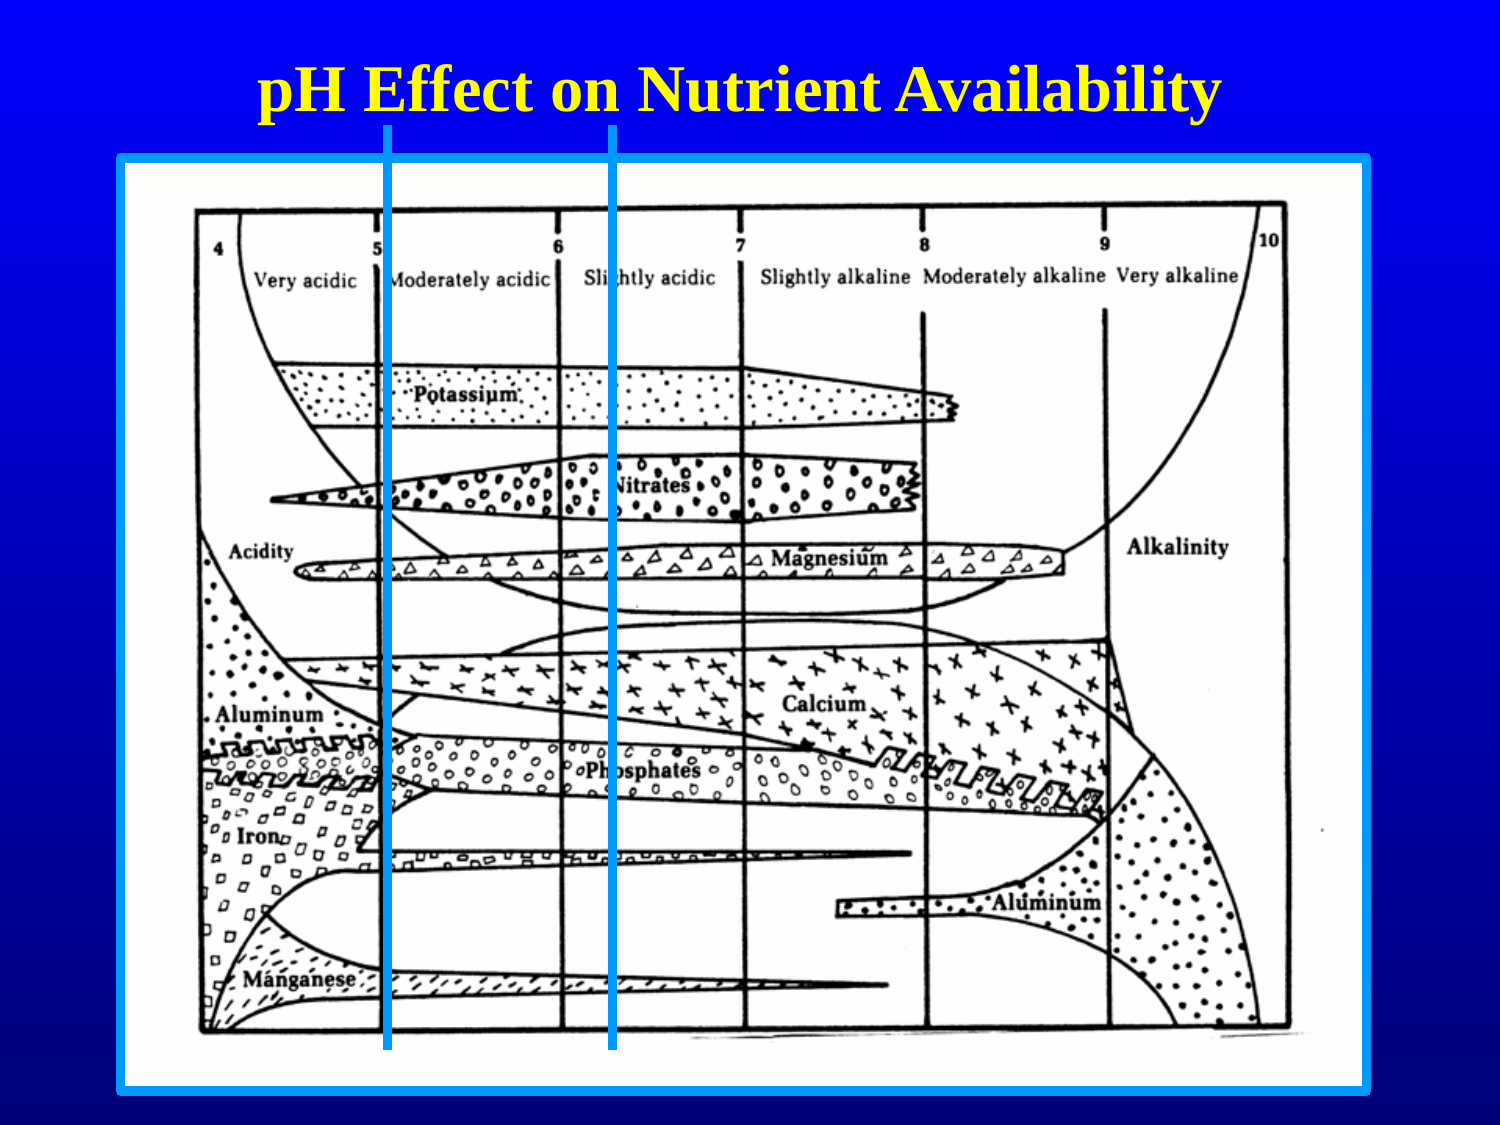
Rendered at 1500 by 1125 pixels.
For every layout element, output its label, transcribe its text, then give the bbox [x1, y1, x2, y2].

picture [124, 162, 1362, 1087]
text_box pH Effect on Nutrient Availability [200, 37, 1375, 133]
